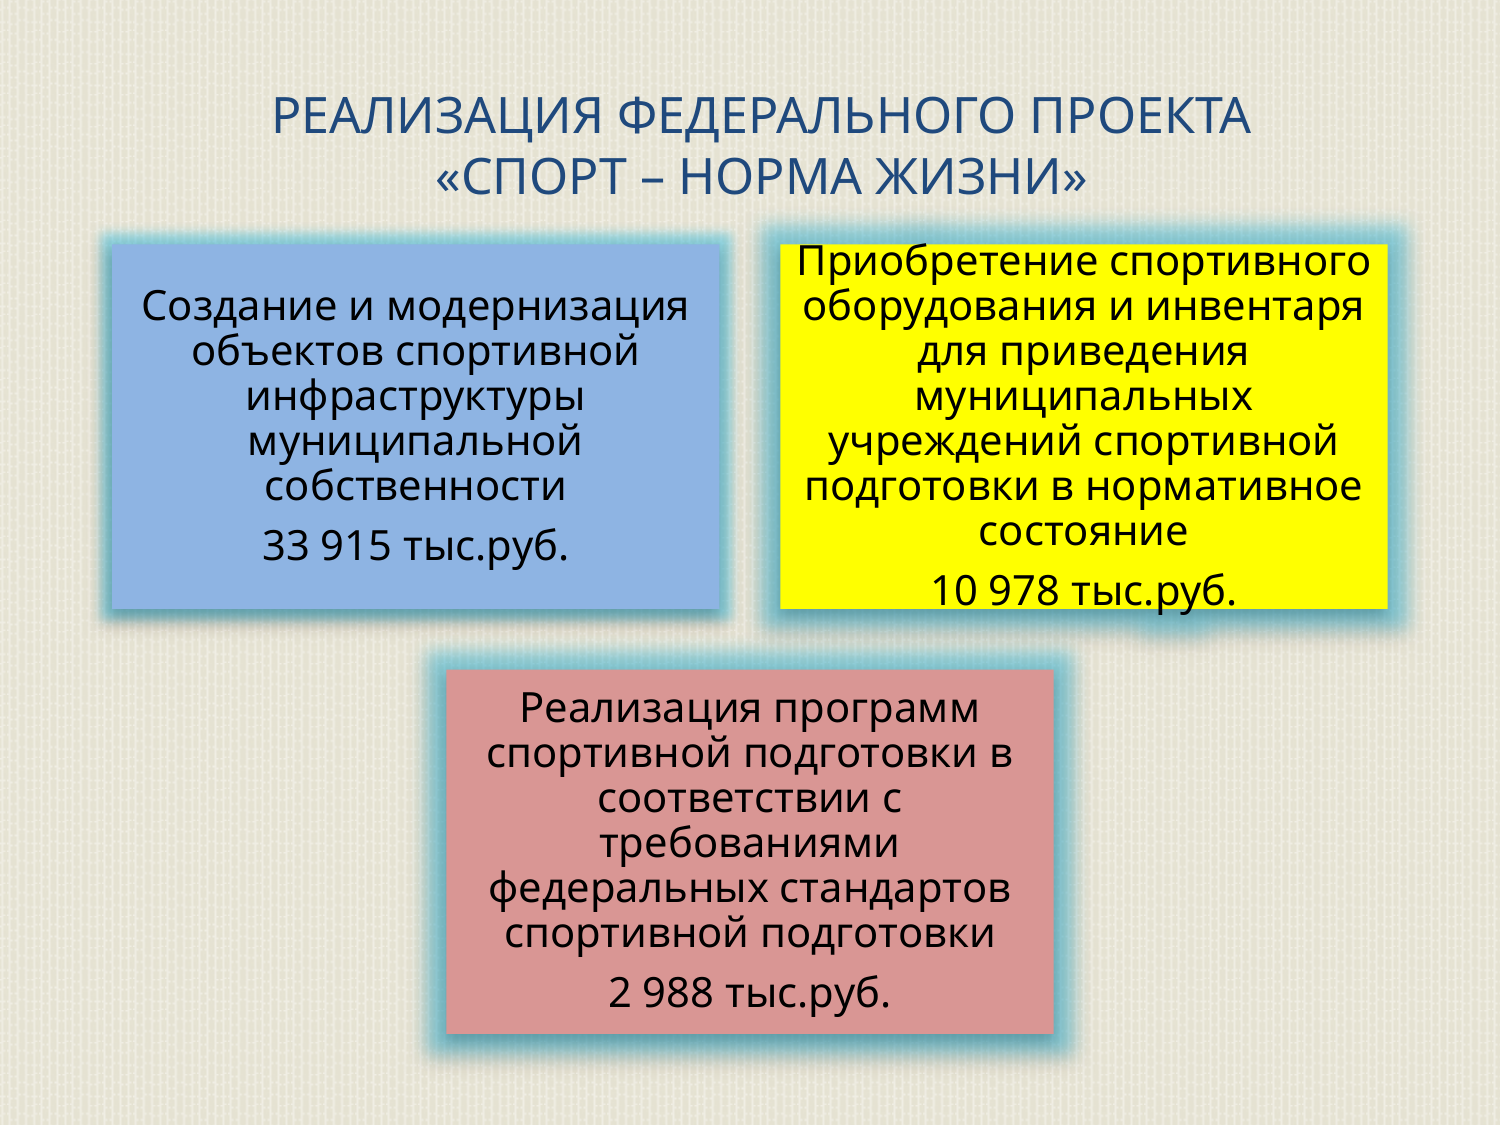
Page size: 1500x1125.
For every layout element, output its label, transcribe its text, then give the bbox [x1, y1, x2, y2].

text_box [111, 243, 1389, 1036]
title Реализация федерального проекта «Спорт – норма жизни» [49, 75, 1475, 213]
